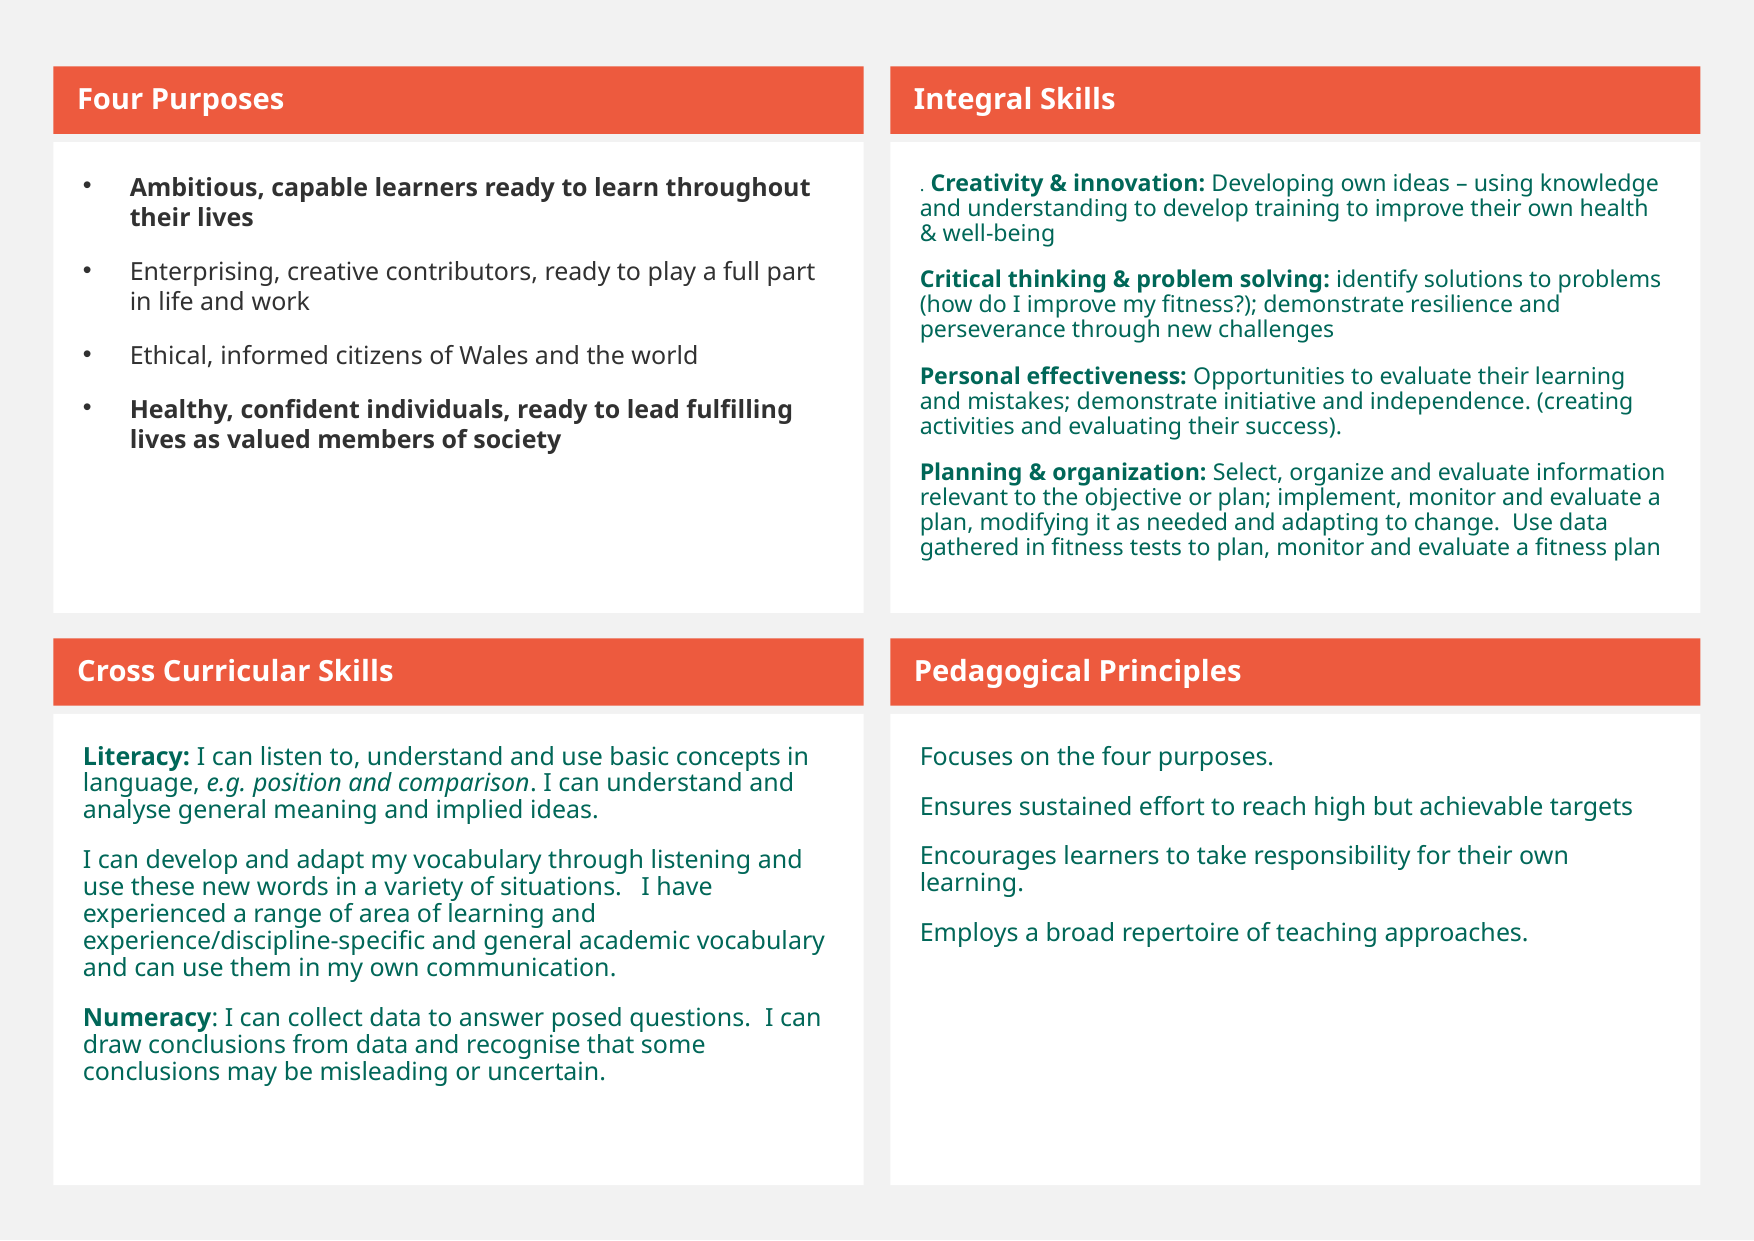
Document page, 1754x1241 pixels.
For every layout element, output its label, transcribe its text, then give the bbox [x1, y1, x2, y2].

list Literacy: I can listen to, understand and use basic concepts in language, e.g. position and comparison. I can understand and analyse general meaning and implied ideas. I can develop and adapt my vocabulary through listening and use these new words in a variety of situations. I have experienced a range of area of learning and experience/discipline-specific and general academic vocabulary and can use them in my own communication. Numeracy: I can collect data to answer posed questions. I can draw conclusions from data and recognise that some conclusions may be misleading or uncertain. [53, 713, 864, 1186]
list Integral Skills [890, 66, 1701, 134]
list . Creativity & innovation: Developing own ideas – using knowledge and understanding to develop training to improve their own health & well-being Critical thinking & problem solving: identify solutions to problems (how do I improve my fitness?); demonstrate resilience and perseverance through new challenges Personal effectiveness: Opportunities to evaluate their learning and mistakes; demonstrate initiative and independence. (creating activities and evaluating their success). Planning & organization: Select, organize and evaluate information relevant to the objective or plan; implement, monitor and evaluate a plan, modifying it as needed and adapting to change. Use data gathered in fitness tests to plan, monitor and evaluate a fitness plan [890, 142, 1701, 613]
list Focuses on the four purposes. Ensures sustained effort to reach high but achievable targets Encourages learners to take responsibility for their own learning. Employs a broad repertoire of teaching approaches. [890, 713, 1701, 1186]
list Four Purposes [53, 66, 864, 134]
list Pedagogical Principles [890, 638, 1701, 706]
list Ambitious, capable learners ready to learn throughout their lives Enterprising, creative contributors, ready to play a full part in life and work Ethical, informed citizens of Wales and the world Healthy, confident individuals, ready to lead fulfilling lives as valued members of society [53, 142, 864, 613]
list Cross Curricular Skills [53, 638, 864, 706]
